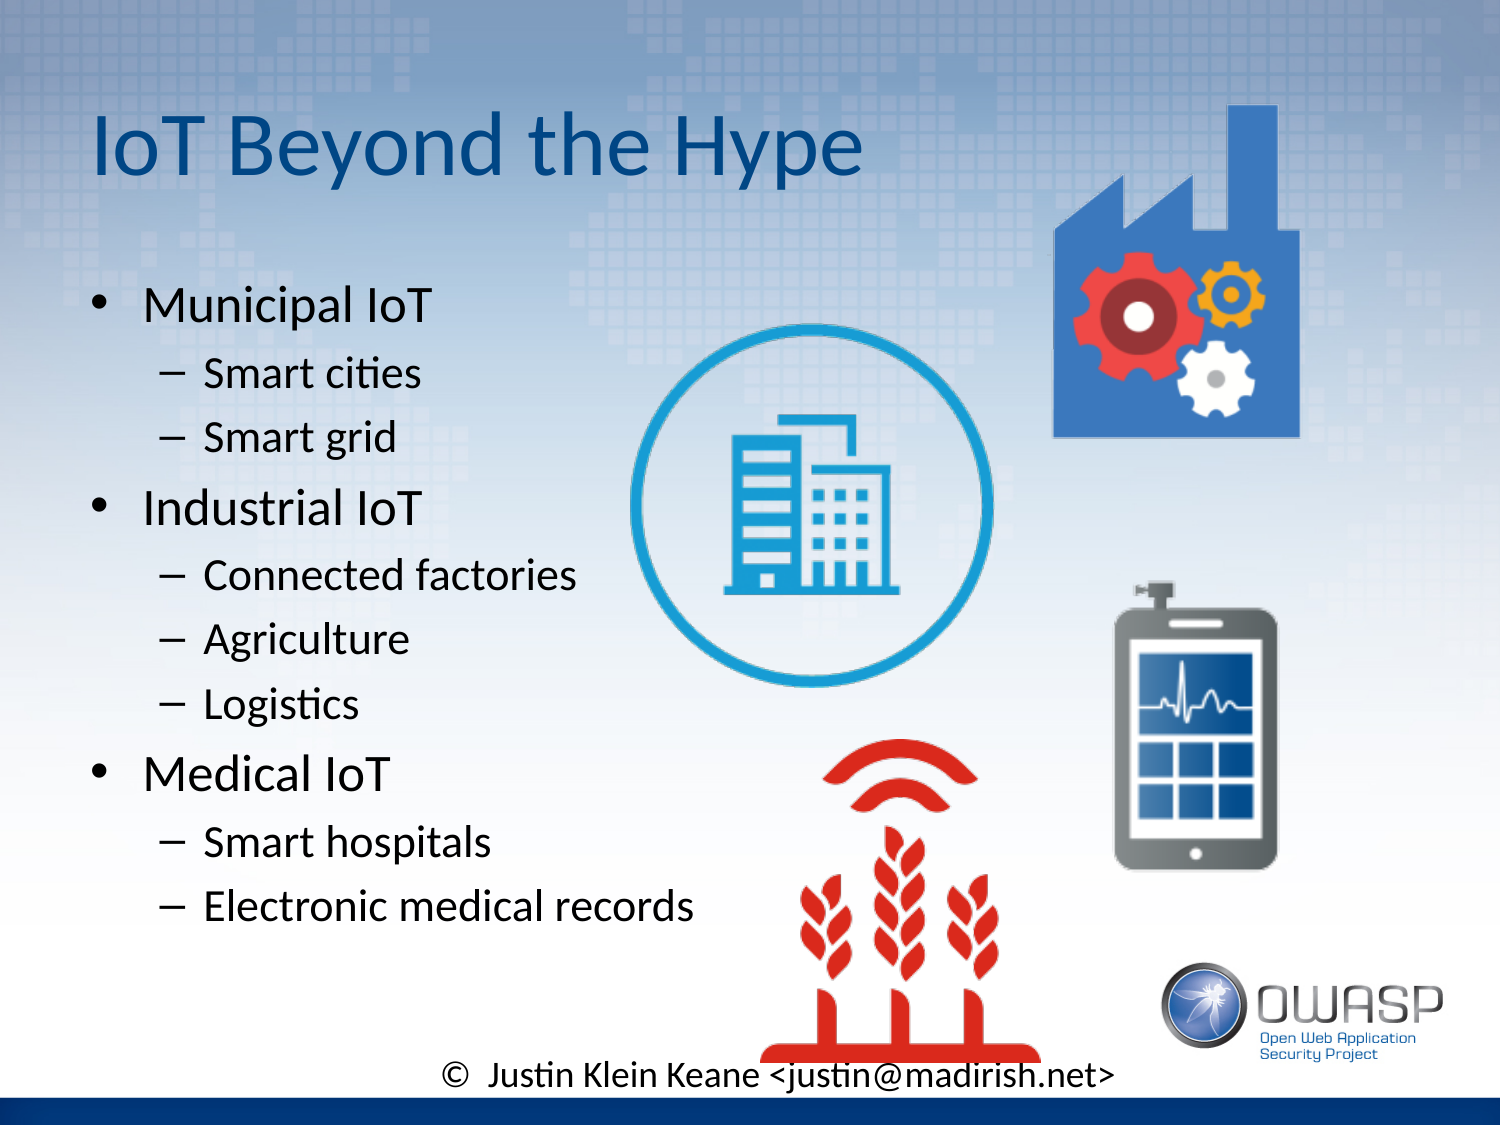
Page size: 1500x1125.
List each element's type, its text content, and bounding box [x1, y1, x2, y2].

list Municipal IoT Smart cities Smart grid Industrial IoT Connected factories Agriculture Logistics Medical IoT Smart hospitals Electronic medical records [75, 262, 1425, 940]
footer © Justin Klein Keane <justin@madirish.net> [425, 1042, 1149, 1103]
title IoT Beyond the Hype [75, 45, 1425, 233]
picture [0, 0, 1500, 1125]
